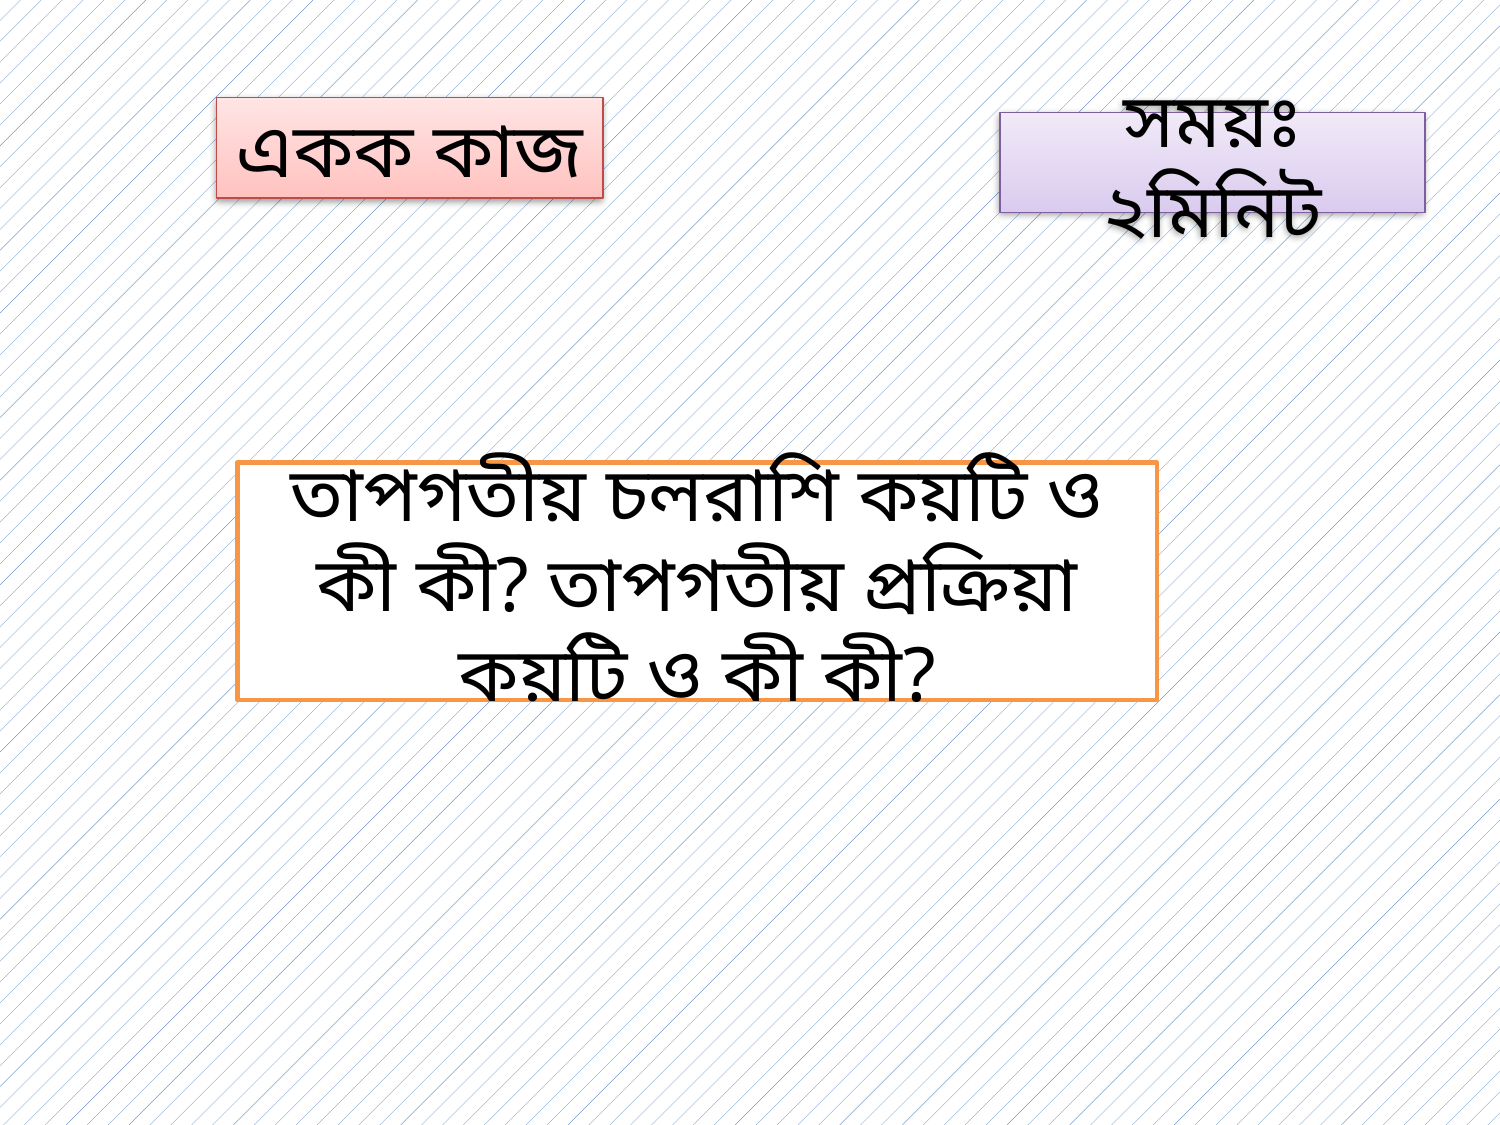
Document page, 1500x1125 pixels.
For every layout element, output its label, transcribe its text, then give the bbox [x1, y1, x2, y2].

text_box একক কাজ [216, 97, 604, 199]
text_box তাপগতীয় চলরাশি কয়টি ও কী কী? তাপগতীয় প্রক্রিয়া কয়টি ও কী কী? [235, 460, 1159, 702]
text_box সময়ঃ ২মিনিট [999, 112, 1426, 213]
